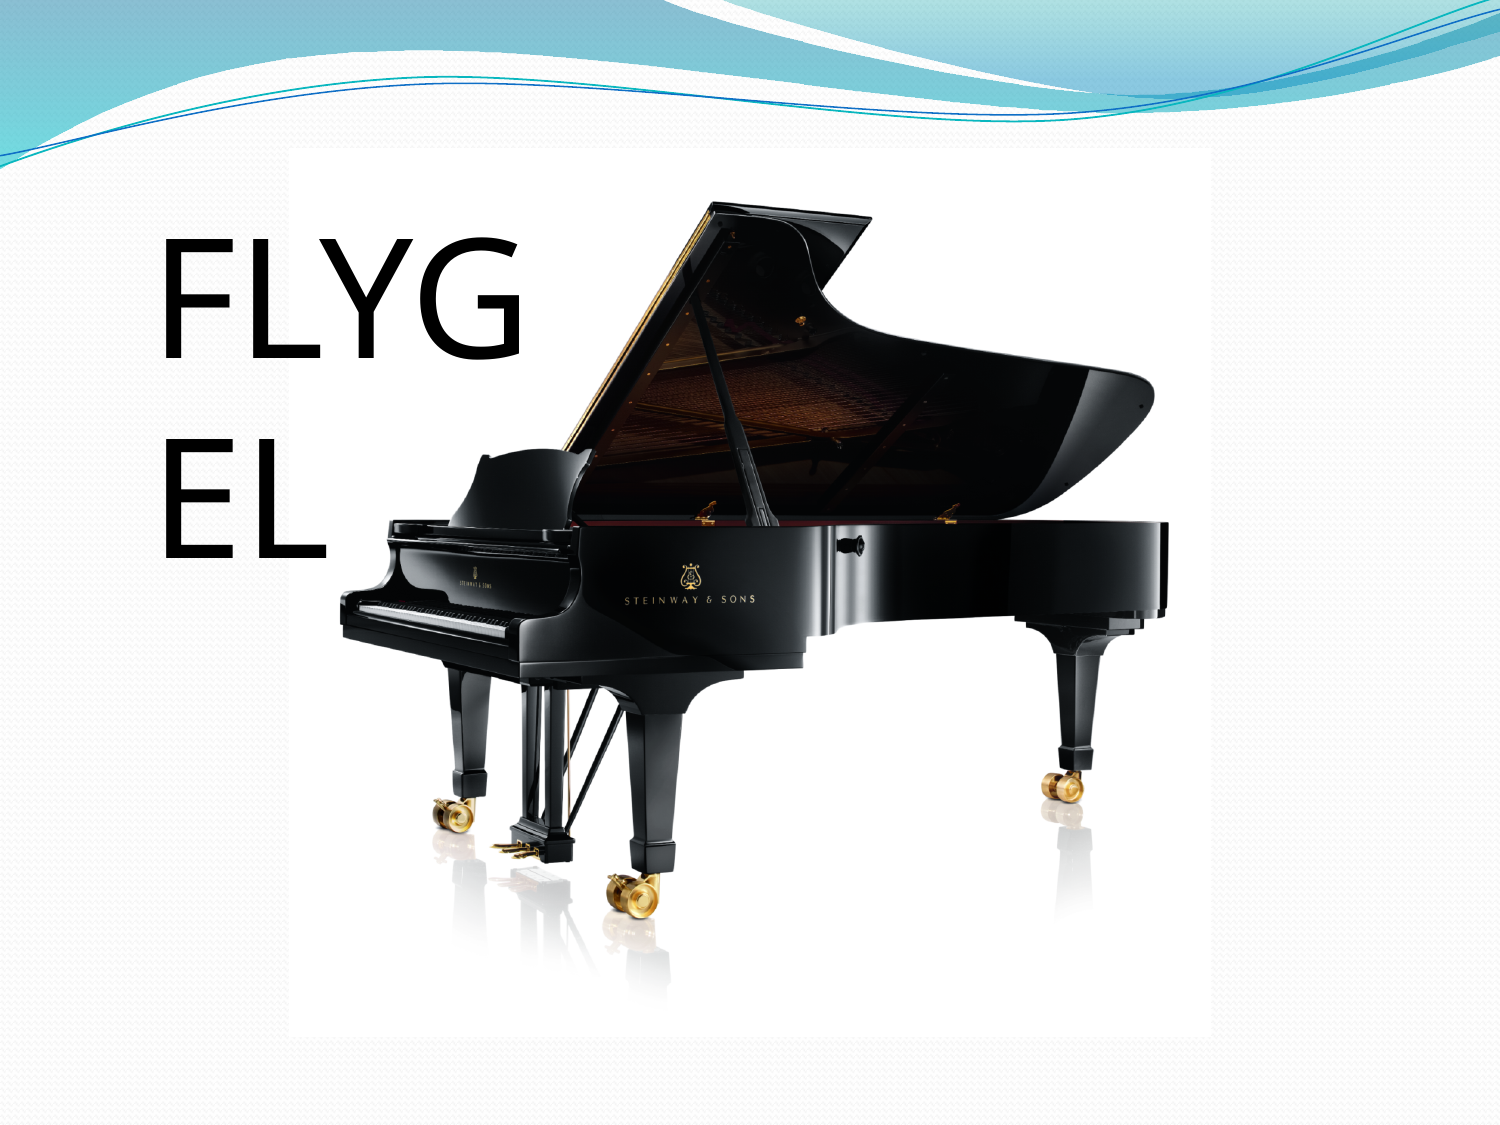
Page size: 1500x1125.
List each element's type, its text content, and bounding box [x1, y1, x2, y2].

text_box FLYGEL [135, 184, 282, 600]
picture [288, 148, 1211, 1037]
